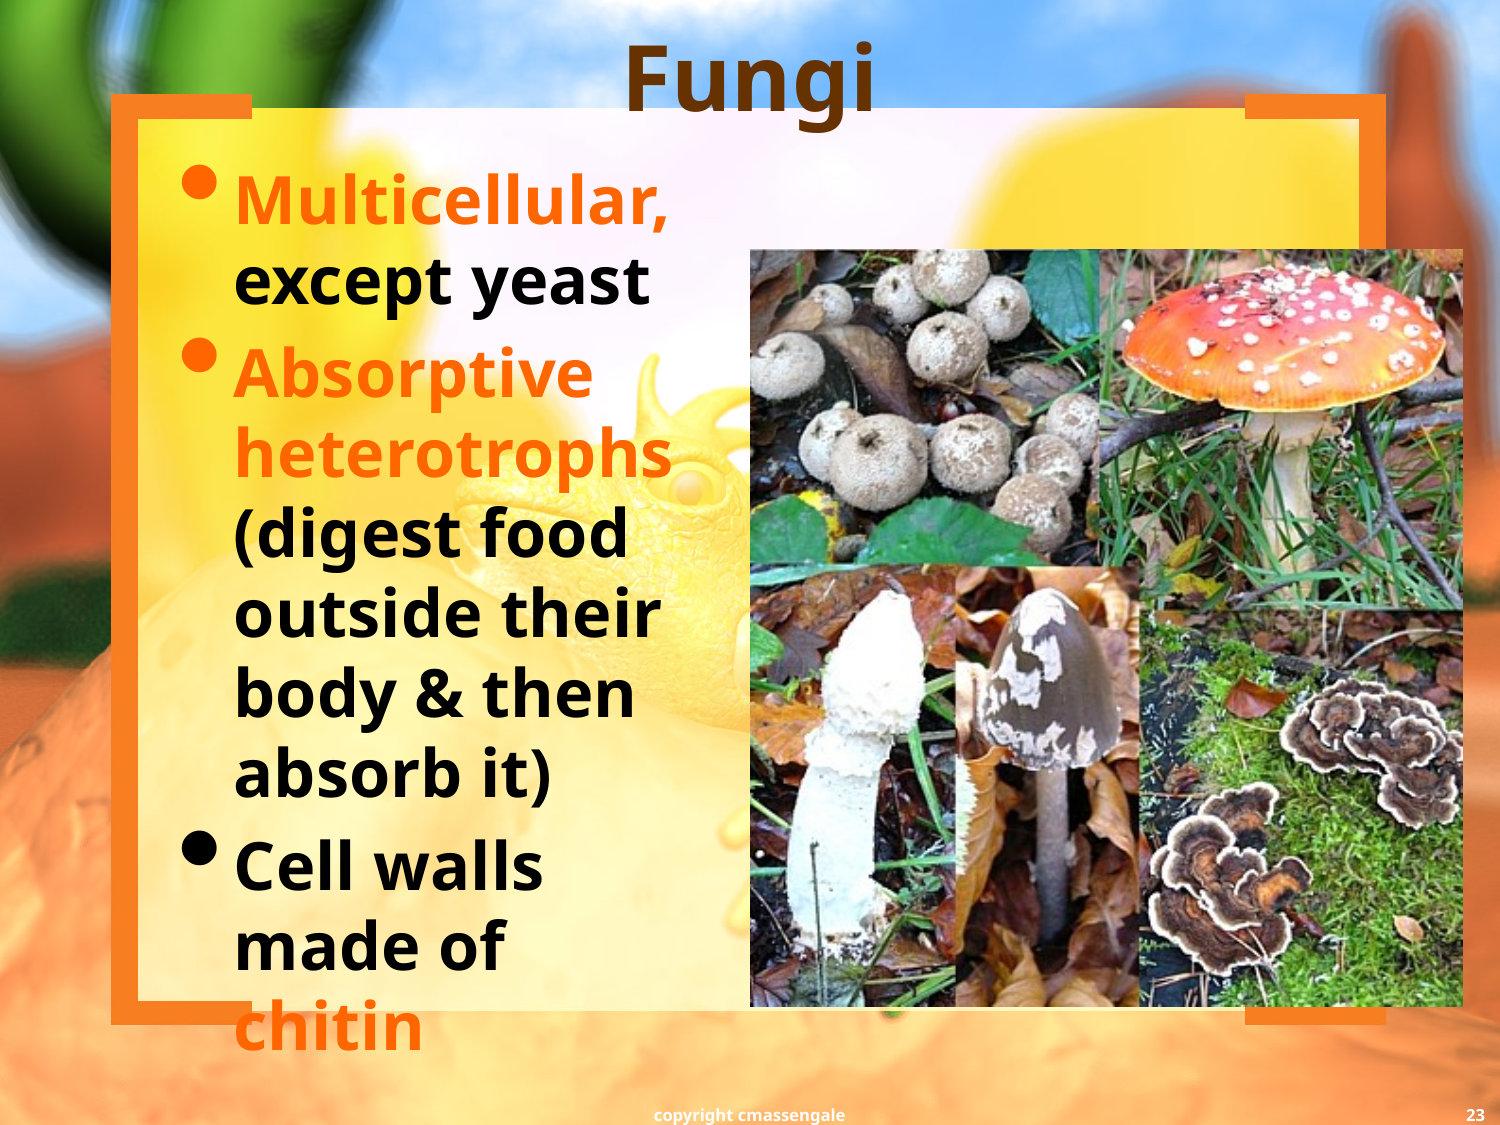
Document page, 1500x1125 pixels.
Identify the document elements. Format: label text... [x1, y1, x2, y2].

footer copyright cmassengale [512, 1097, 988, 1125]
list Multicellular, except yeast Absorptive heterotrophs (digest food outside their body & then absorb it) Cell walls made of chitin [162, 149, 725, 1063]
picture [0, 0, 1500, 1125]
slide_number 23 [1149, 1097, 1500, 1121]
title Fungi [62, 37, 1438, 113]
